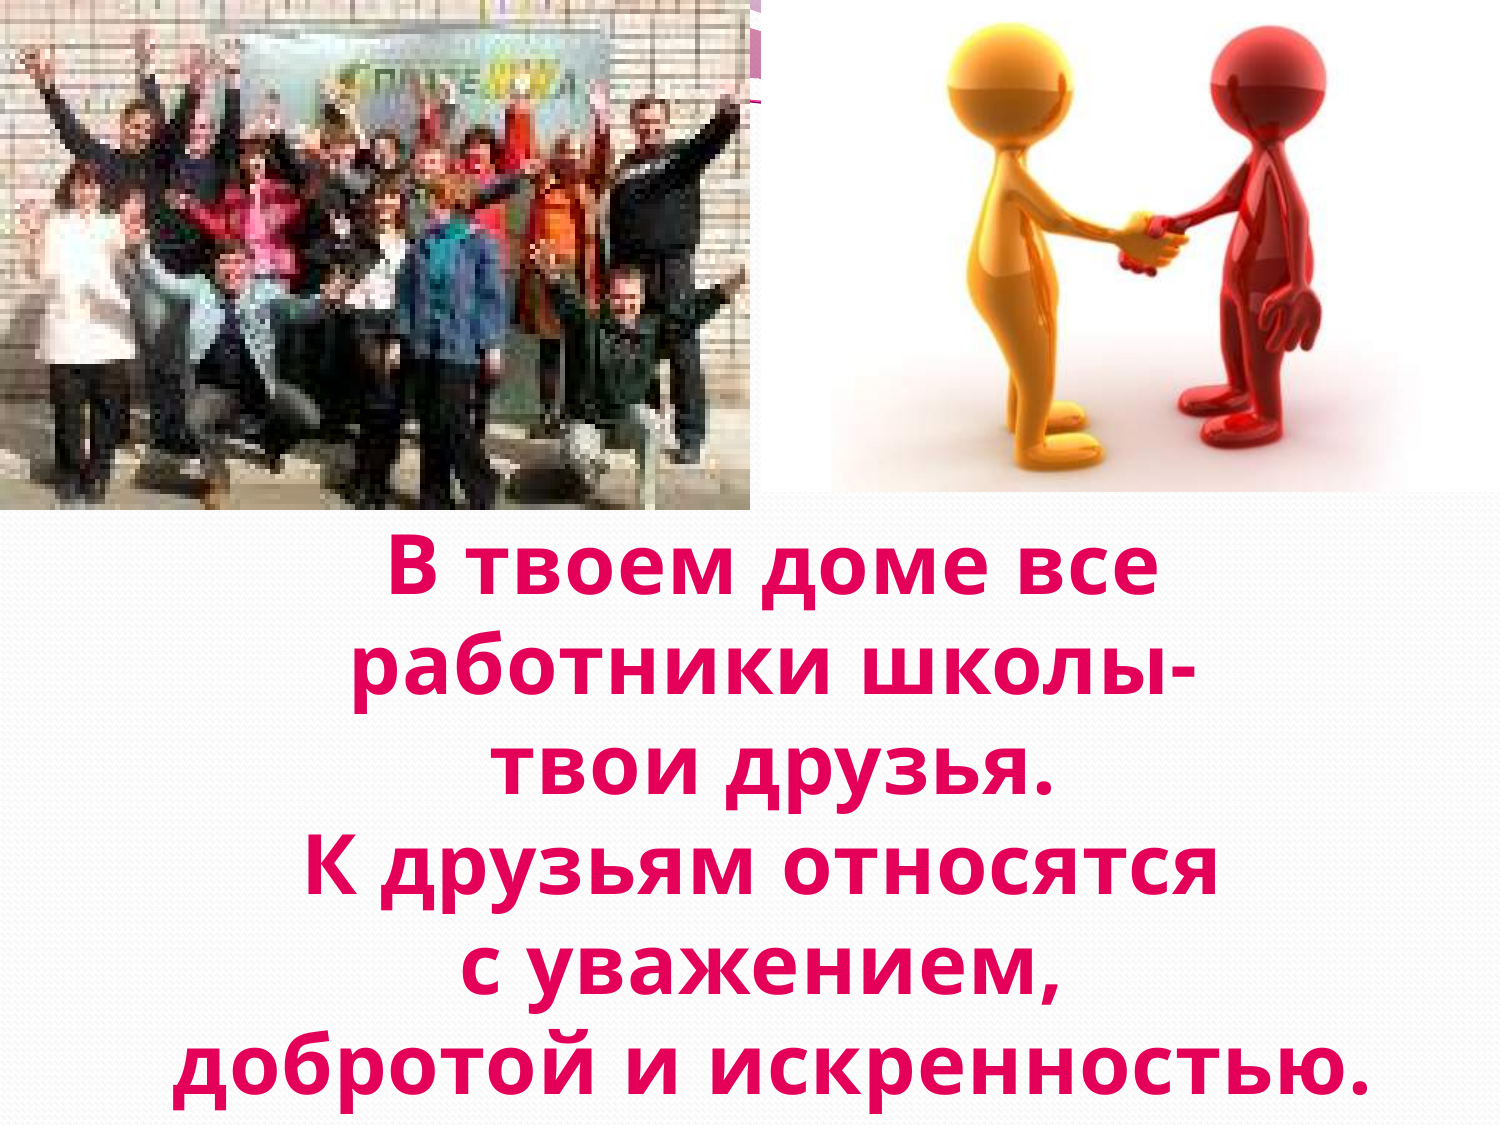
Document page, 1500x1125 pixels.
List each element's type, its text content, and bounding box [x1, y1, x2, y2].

text_box В твоем доме все работники школы- твои друзья. К друзьям относятся с уважением, добротой и искренностью. [46, 503, 1500, 1119]
picture [761, 0, 1500, 492]
picture [0, 0, 751, 511]
